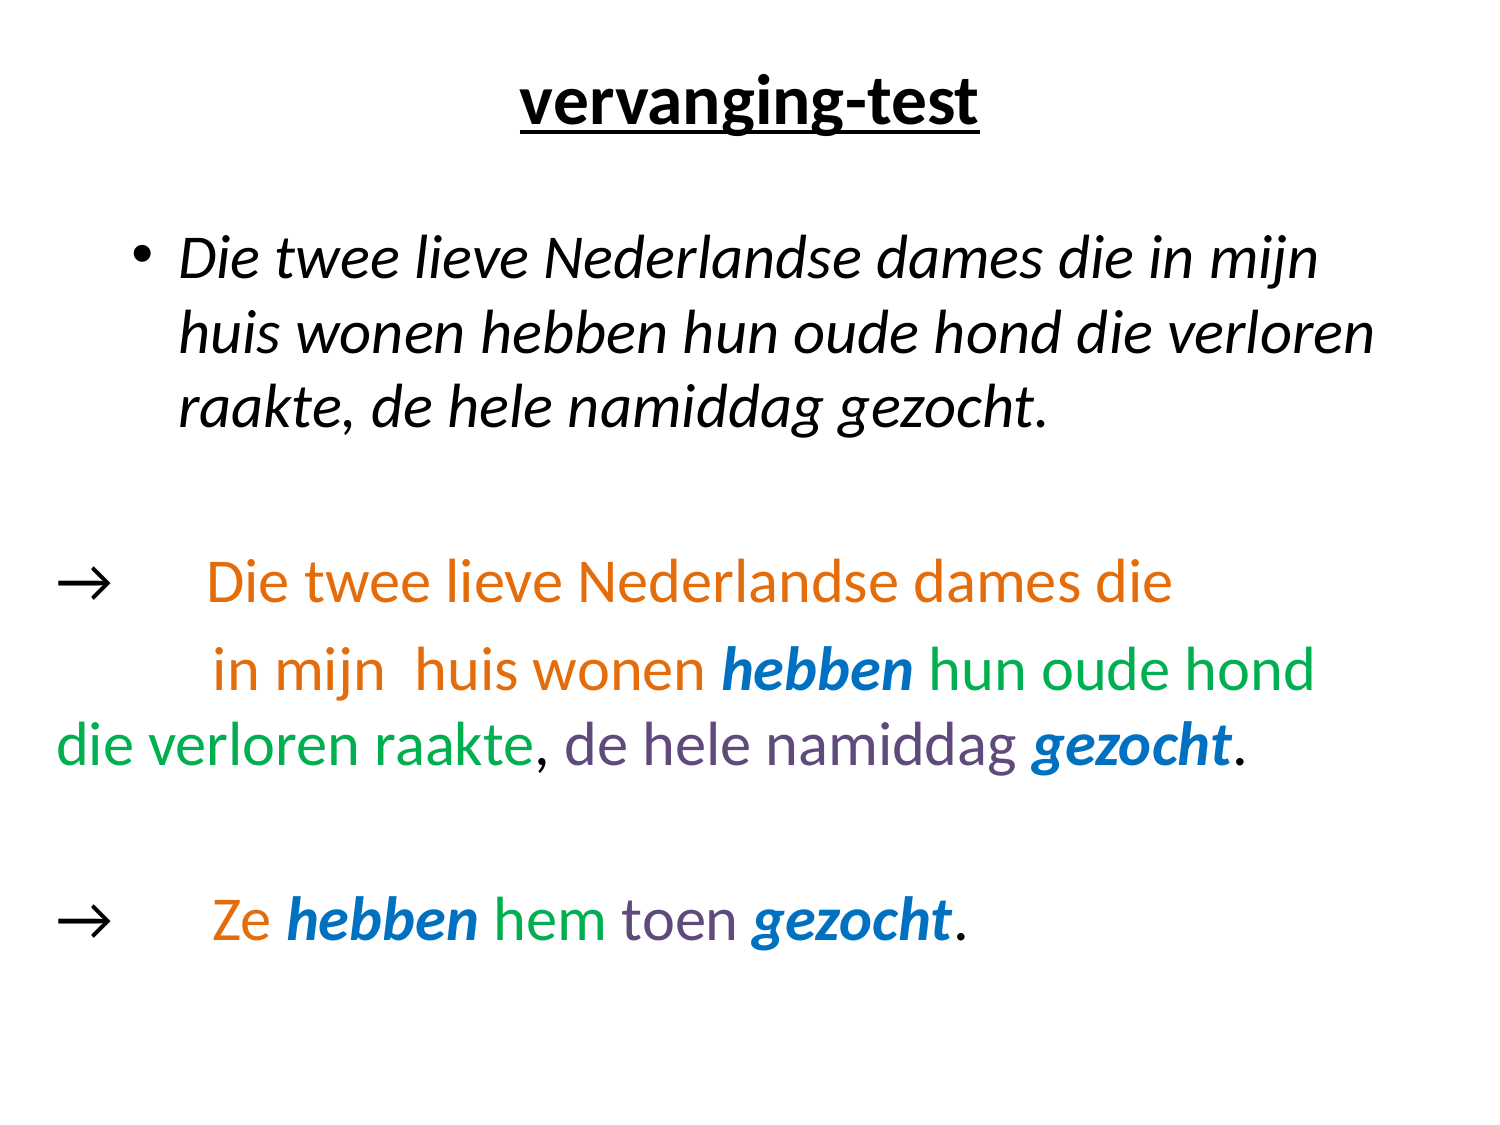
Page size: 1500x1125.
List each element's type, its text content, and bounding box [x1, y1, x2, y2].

list Die twee lieve Nederlandse dames die in mijn huis wonen hebben hun oude hond die verloren raakte, de hele namiddag gezocht. → Die twee lieve Nederlandse dames die in mijn huis wonen hebben hun oude hond die verloren raakte, de hele namiddag gezocht. → Ze hebben hem toen gezocht. [41, 208, 1425, 1125]
title vervanging-test [75, 45, 1425, 233]
